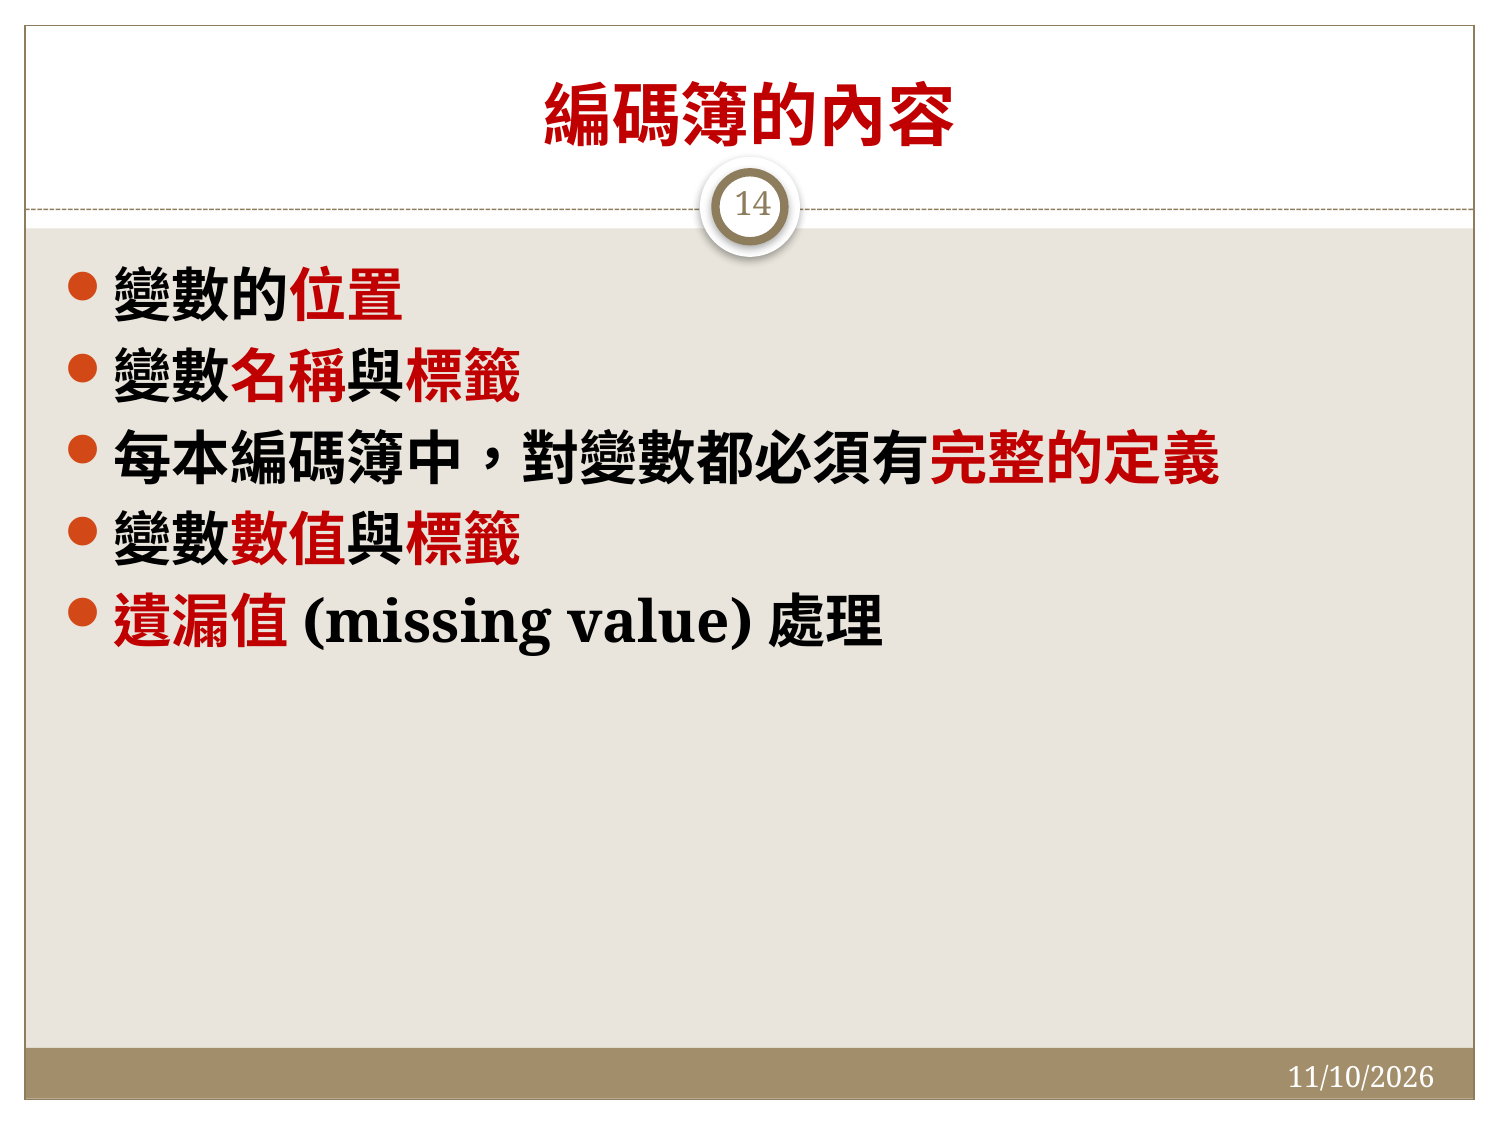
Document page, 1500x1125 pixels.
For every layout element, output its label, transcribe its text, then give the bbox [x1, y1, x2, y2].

slide_number 14 [715, 168, 791, 241]
title 編碼簿的內容 [49, 37, 1450, 162]
list 變數的位置 變數名稱與標籤 每本編碼簿中，對變數都必須有完整的定義 變數數值與標籤 遺漏值(missing value)處理 [49, 250, 1445, 1001]
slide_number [950, 1050, 1450, 1111]
